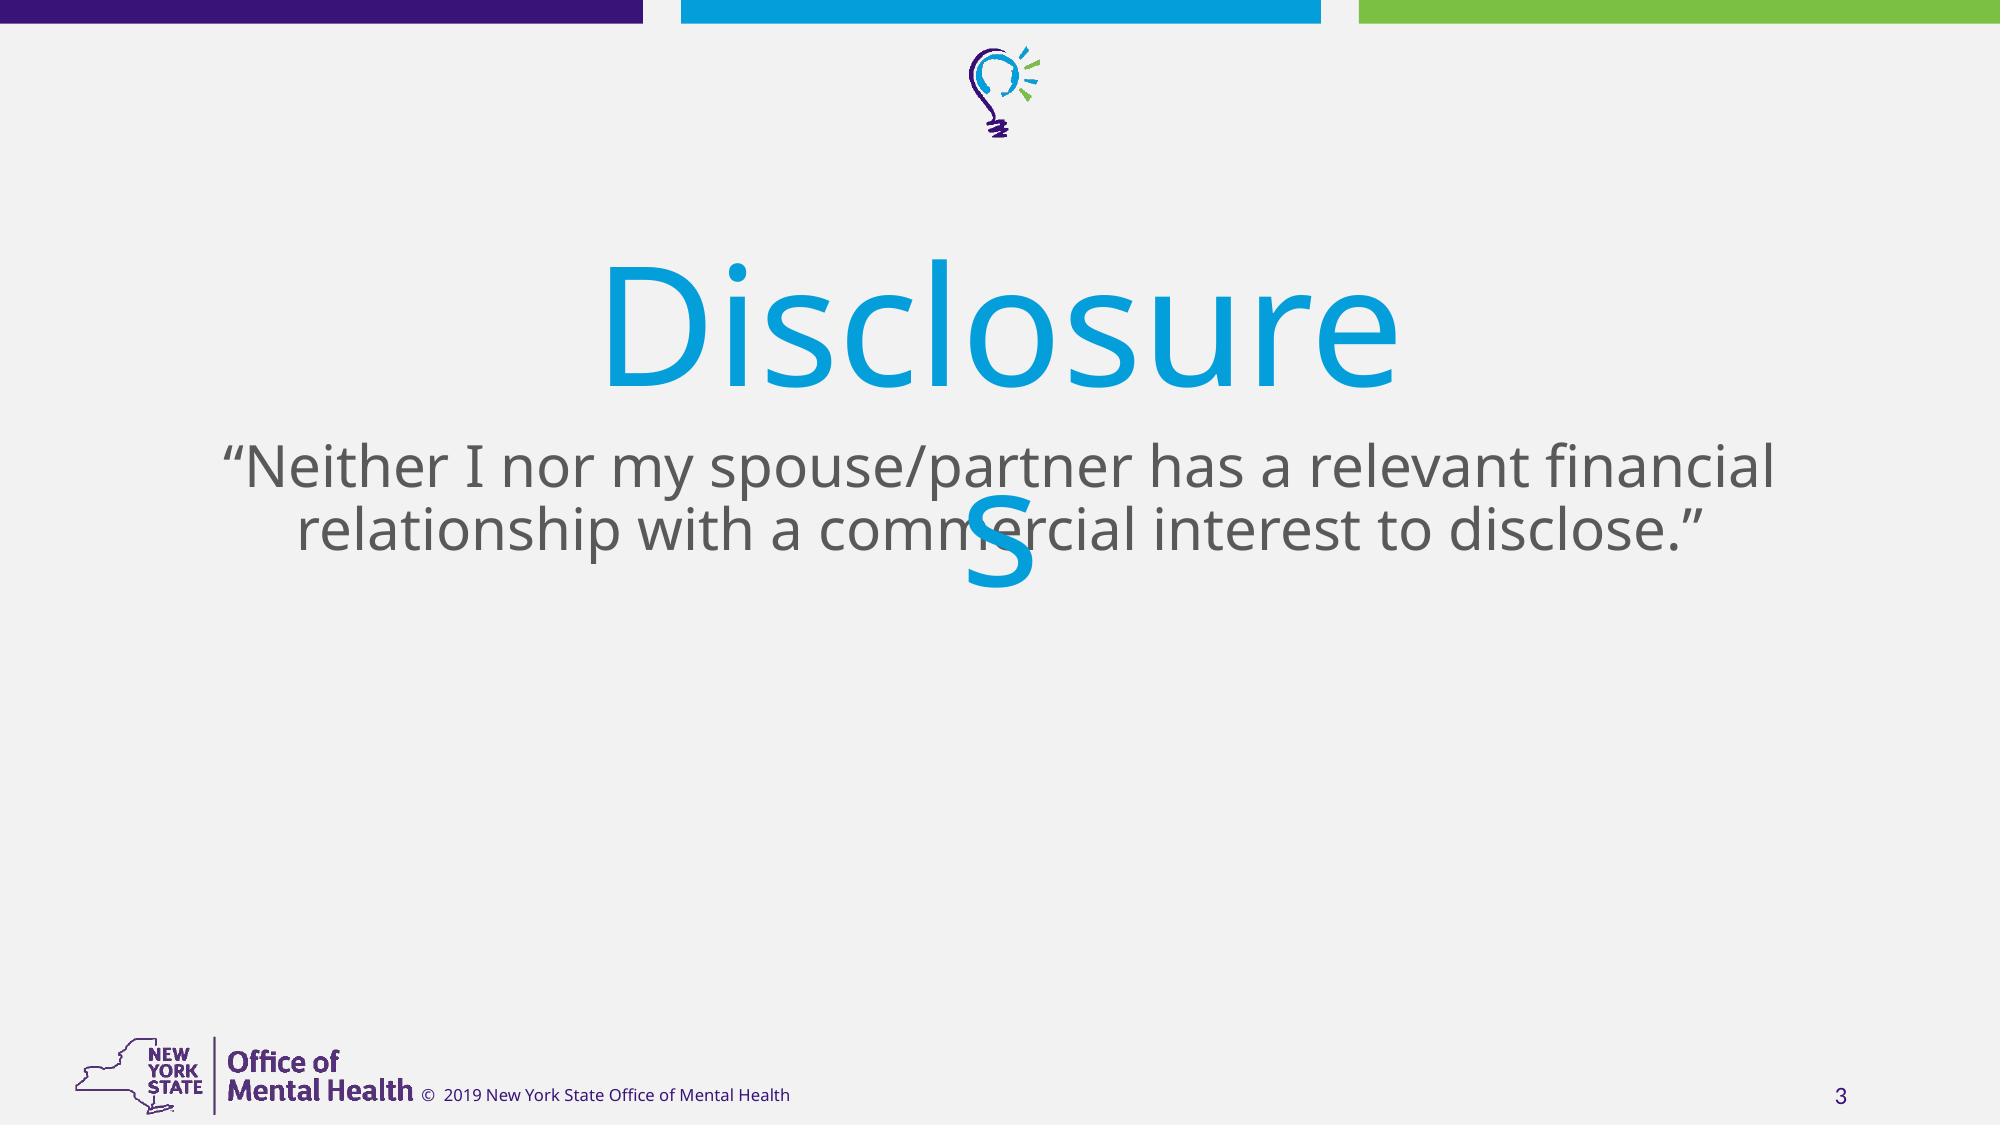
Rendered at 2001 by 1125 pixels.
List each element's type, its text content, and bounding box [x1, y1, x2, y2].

subtitle “Neither I nor my spouse/partner has a relevant financial relationship with a commercial interest to disclose.” [70, 429, 1930, 942]
picture [71, 1032, 417, 1119]
picture [949, 26, 1051, 157]
text_box Disclosures [549, 212, 1450, 628]
